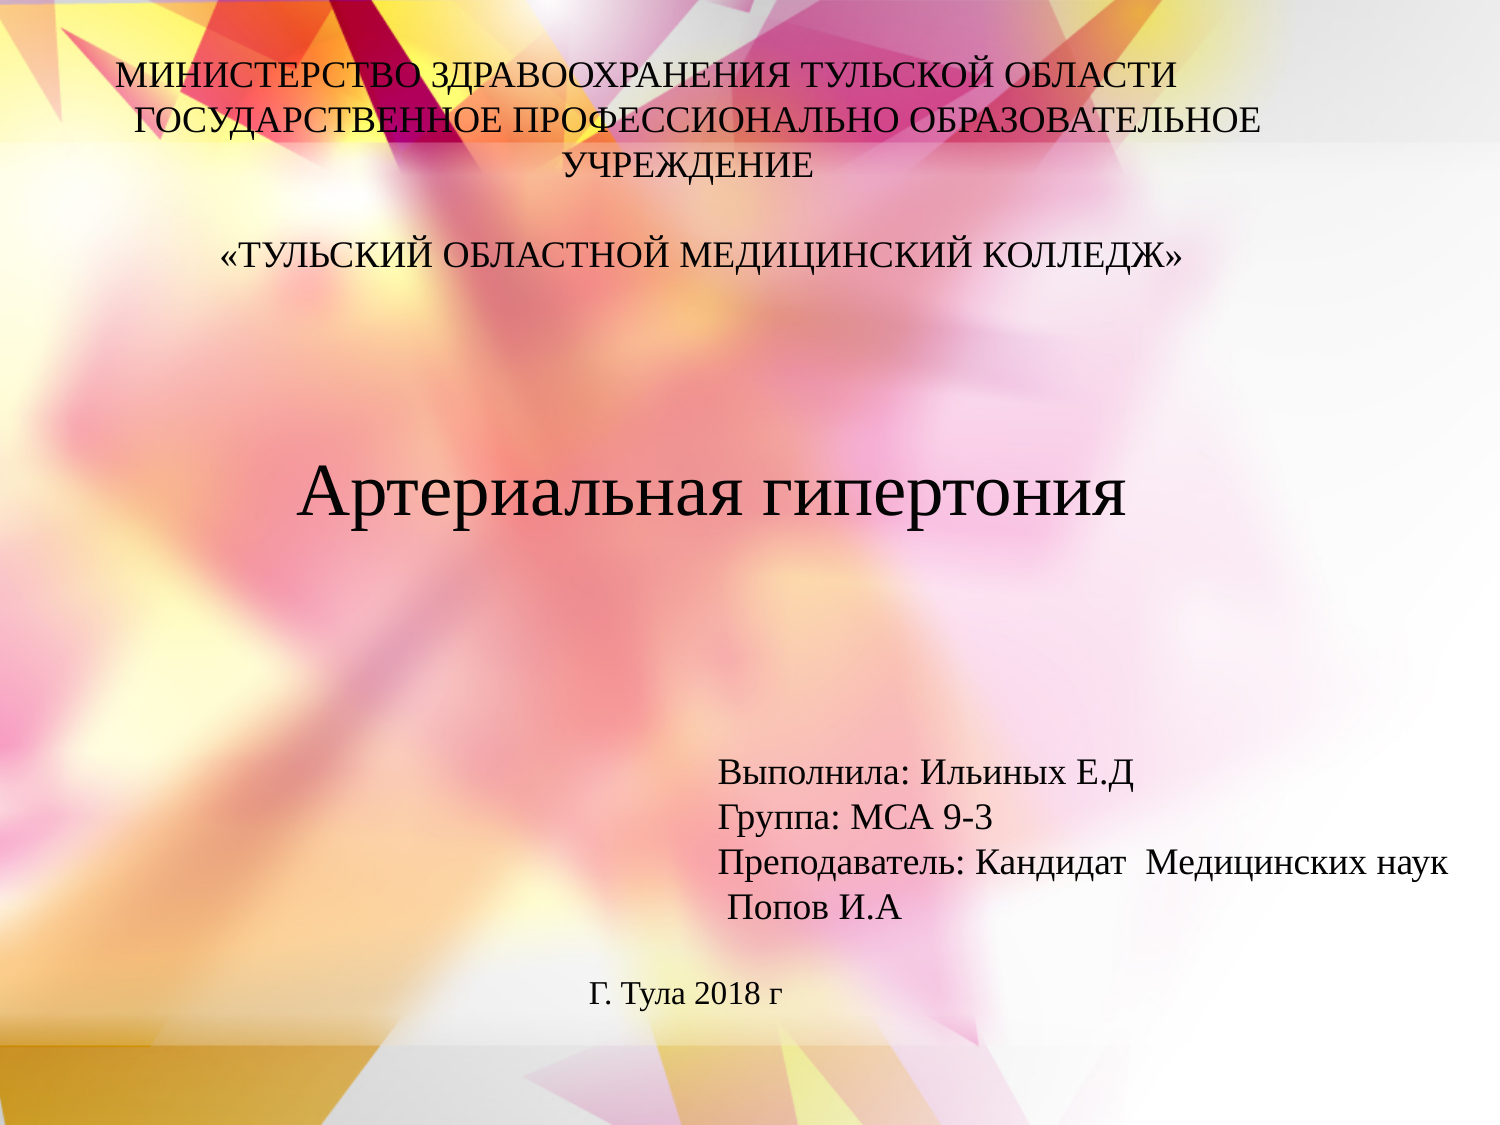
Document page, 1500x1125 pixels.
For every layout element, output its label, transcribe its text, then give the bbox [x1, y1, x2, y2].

text_box МИНИСТЕРСТВО ЗДРАВООХРАНЕНИЯ ТУЛЬСКОЙ ОБЛАСТИ ГОСУДАРСТВЕННОЕ ПРОФЕССИОНАЛЬНО ОБРАЗОВАТЕЛЬНОЕ УЧРЕЖДЕНИЕ «ТУЛЬСКИЙ ОБЛАСТНОЙ МЕДИЦИНСКИЙ КОЛЛЕДЖ» [100, 42, 1376, 283]
text_box Выполнила: Ильиных Е.Д Группа: МСА 9-3 Преподаватель: Кандидат Медицинских наук Попов И.А [702, 739, 1487, 935]
picture [0, 0, 1500, 1125]
text_box Г. Тула 2018 г [574, 964, 799, 1019]
text_box Артериальная гипертония [281, 432, 1163, 538]
